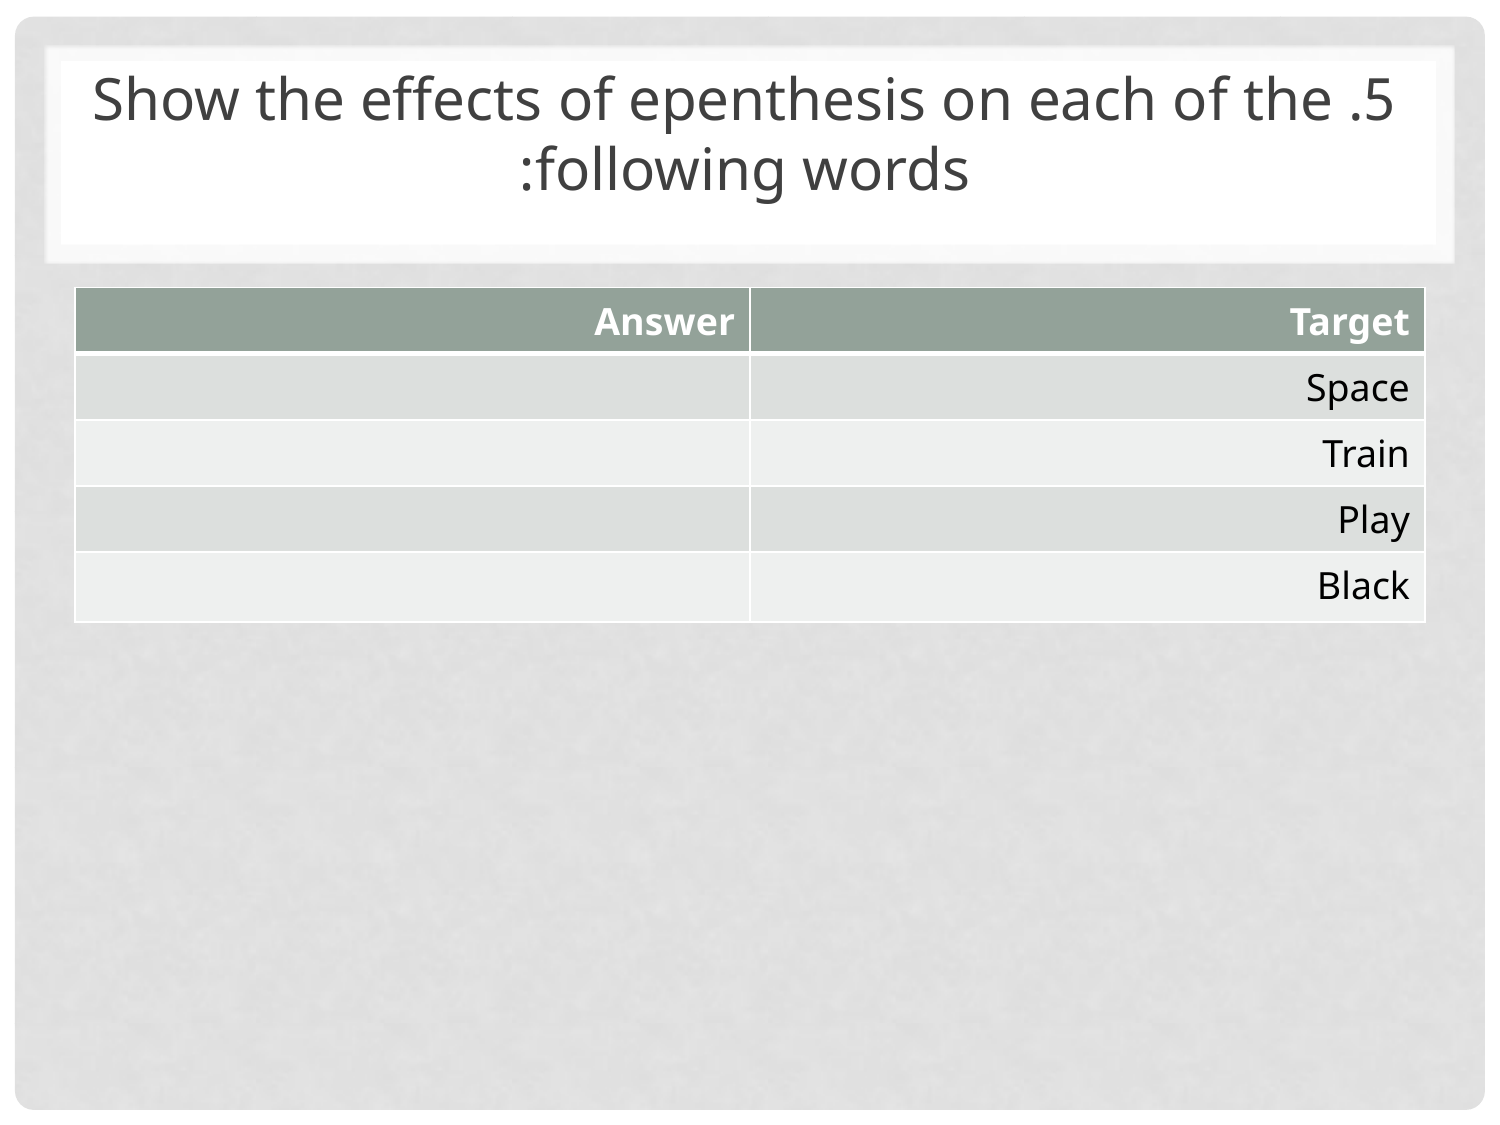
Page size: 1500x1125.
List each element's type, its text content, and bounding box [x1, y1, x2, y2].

table_cell [76, 487, 749, 551]
table_cell [76, 421, 749, 485]
table_header Target [751, 288, 1424, 351]
text_box 5. Show the effects of epenthesis on each of the following words: [64, 54, 1424, 210]
table_cell Black [751, 553, 1424, 621]
table_cell [76, 356, 749, 419]
table_cell Train [751, 421, 1424, 485]
table_cell Play [751, 487, 1424, 551]
table_cell [76, 553, 749, 621]
table_cell Space [751, 356, 1424, 419]
table_header Answer [76, 288, 749, 351]
